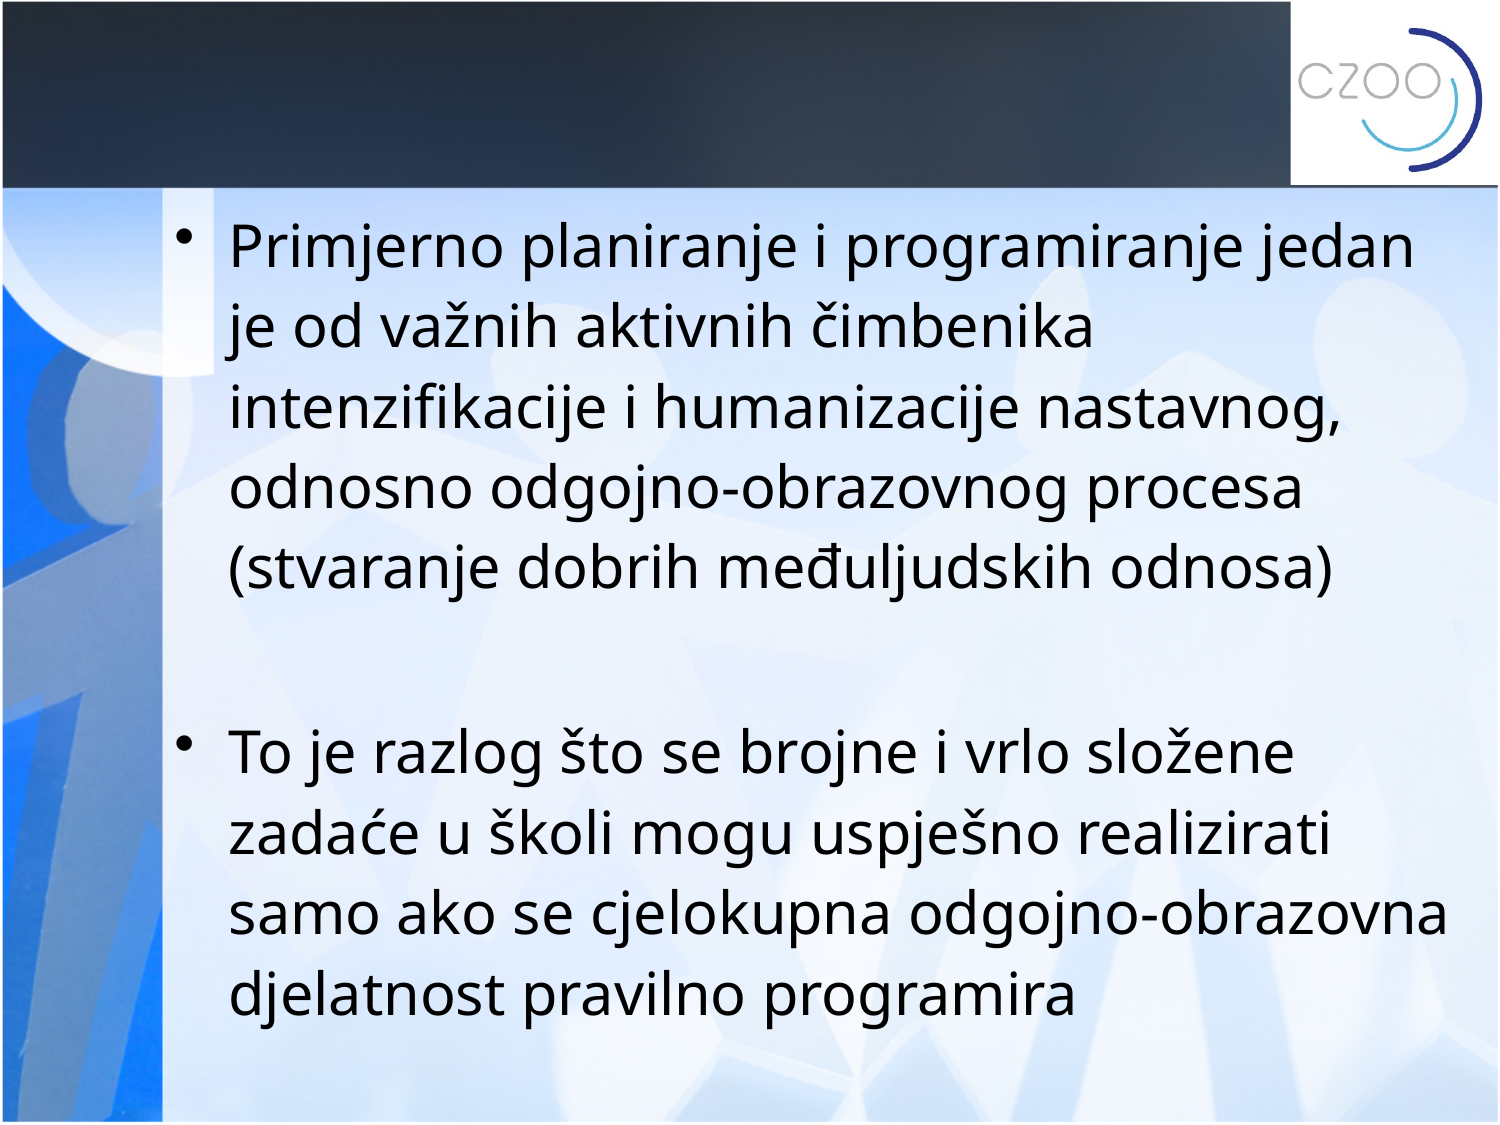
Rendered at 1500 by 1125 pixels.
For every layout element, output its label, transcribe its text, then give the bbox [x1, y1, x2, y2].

picture [0, 0, 1500, 1125]
list Primjerno planiranje i programiranje jedan je od važnih aktivnih čimbenika intenzifikacije i humanizacije nastavnog, odnosno odgojno-obrazovnog procesa (stvaranje dobrih međuljudskih odnosa) To je razlog što se brojne i vrlo složene zadaće u školi mogu uspješno realizirati samo ako se cjelokupna odgojno-obrazovna djelatnost pravilno programira [159, 196, 1473, 1059]
